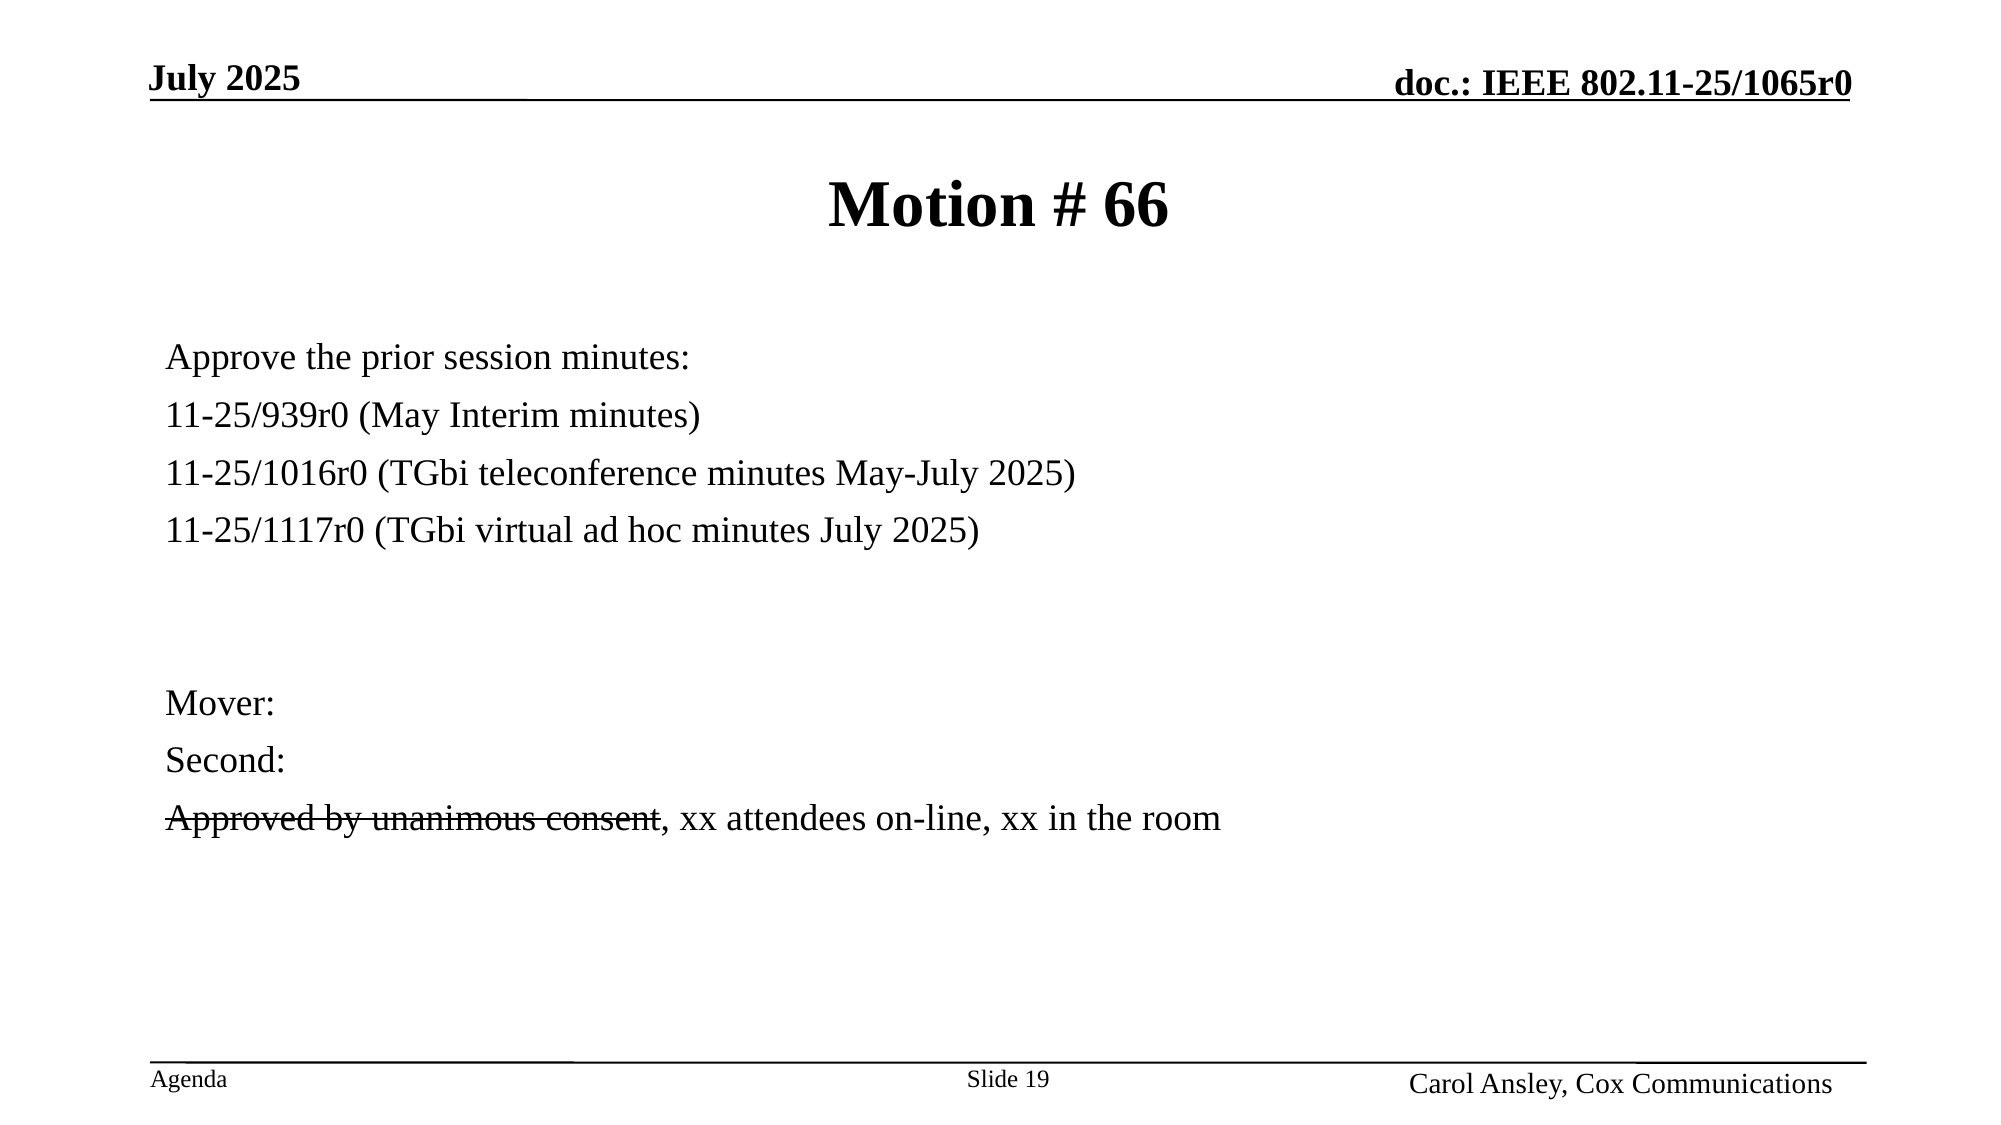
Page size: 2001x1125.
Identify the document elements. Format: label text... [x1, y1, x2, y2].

list Approve the prior session minutes: 11-25/939r0 (May Interim minutes) 11-25/1016r0 (TGbi teleconference minutes May-July 2025) 11-25/1117r0 (TGbi virtual ad hoc minutes July 2025) Mover: Second: Approved by unanimous consent, xx attendees on-line, xx in the room [149, 324, 1850, 1000]
title Motion # 66 [149, 112, 1850, 288]
slide_number Slide 19 [950, 1061, 1067, 1123]
